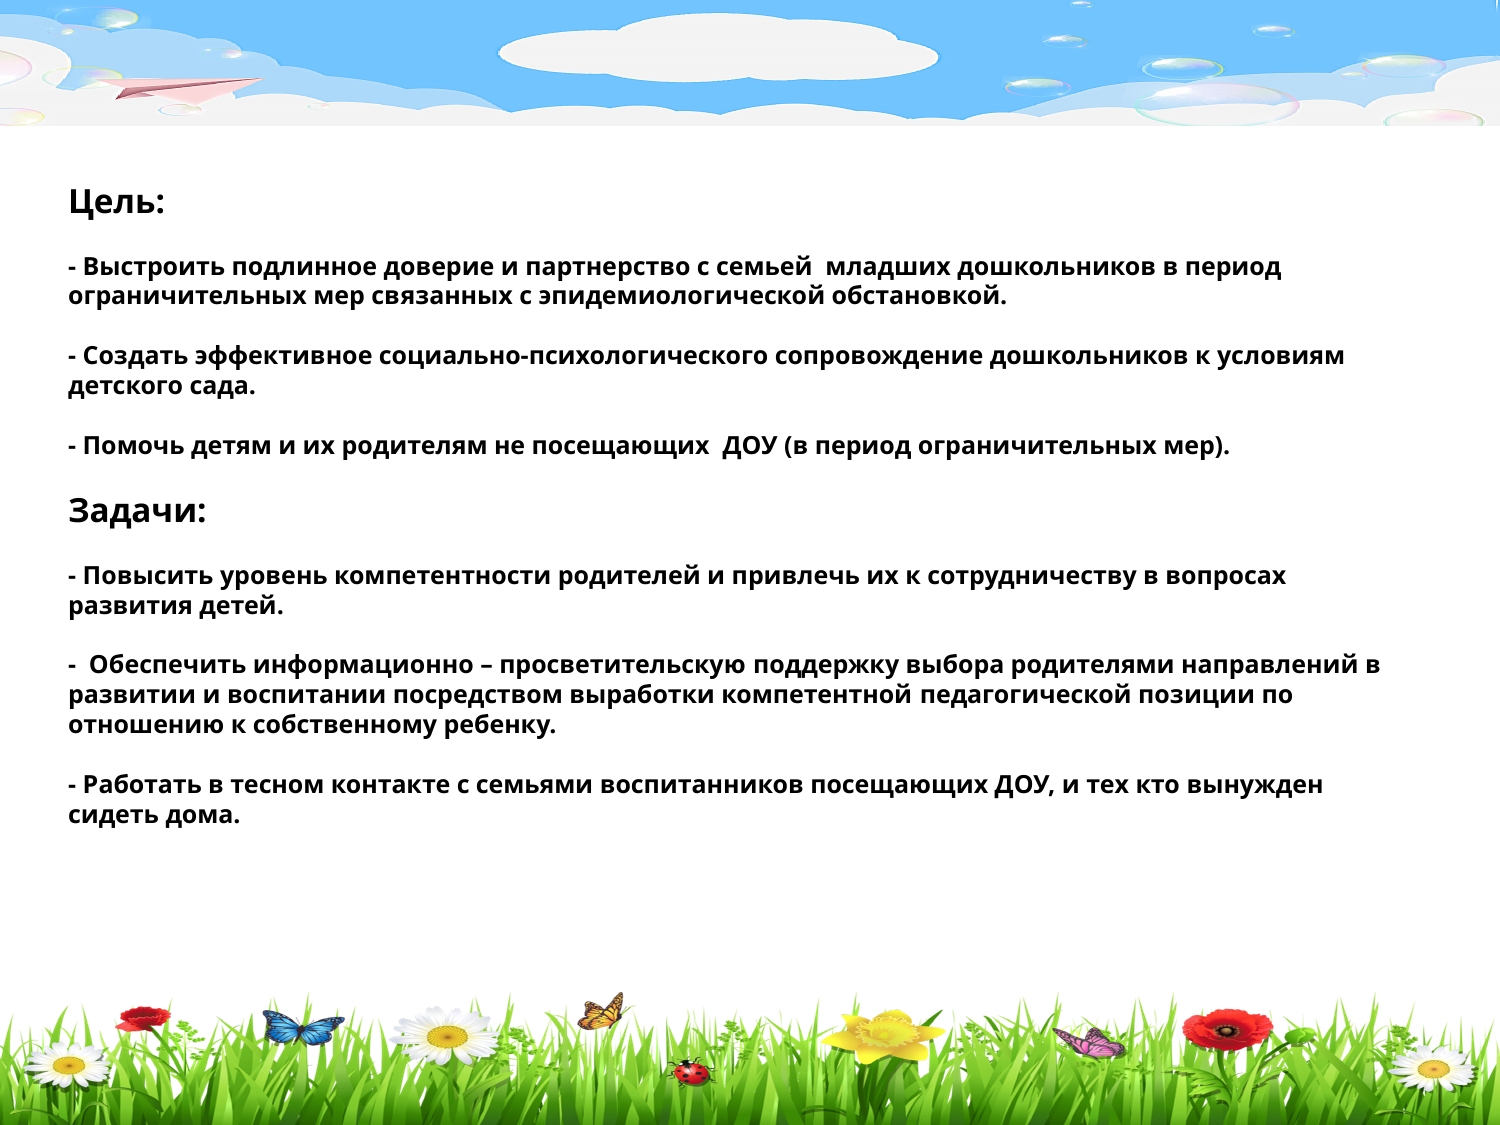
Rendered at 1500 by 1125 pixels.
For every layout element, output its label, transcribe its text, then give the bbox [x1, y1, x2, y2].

title Цель: - Выстроить подлинное доверие и партнерство с семьей младших дошкольников в период ограничительных мер связанных с эпидемиологической обстановкой. - Создать эффективное социально-психологического сопровождение дошкольников к условиям детского сада. - Помочь детям и их родителям не посещающих ДОУ (в период ограничительных мер). Задачи: - Повысить уровень компетентности родителей и привлечь их к сотрудничеству в вопросах развития детей. - Обеспечить информационно – просветительскую поддержку выбора родителями направлений в развитии и воспитании посредством выработки компетентной педагогической позиции по отношению к собственному ребенку. - Работать в тесном контакте с семьями воспитанников посещающих ДОУ, и тех кто вынужден сидеть дома. [53, 135, 1404, 929]
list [0, 952, 1500, 1125]
picture [0, 0, 1500, 126]
